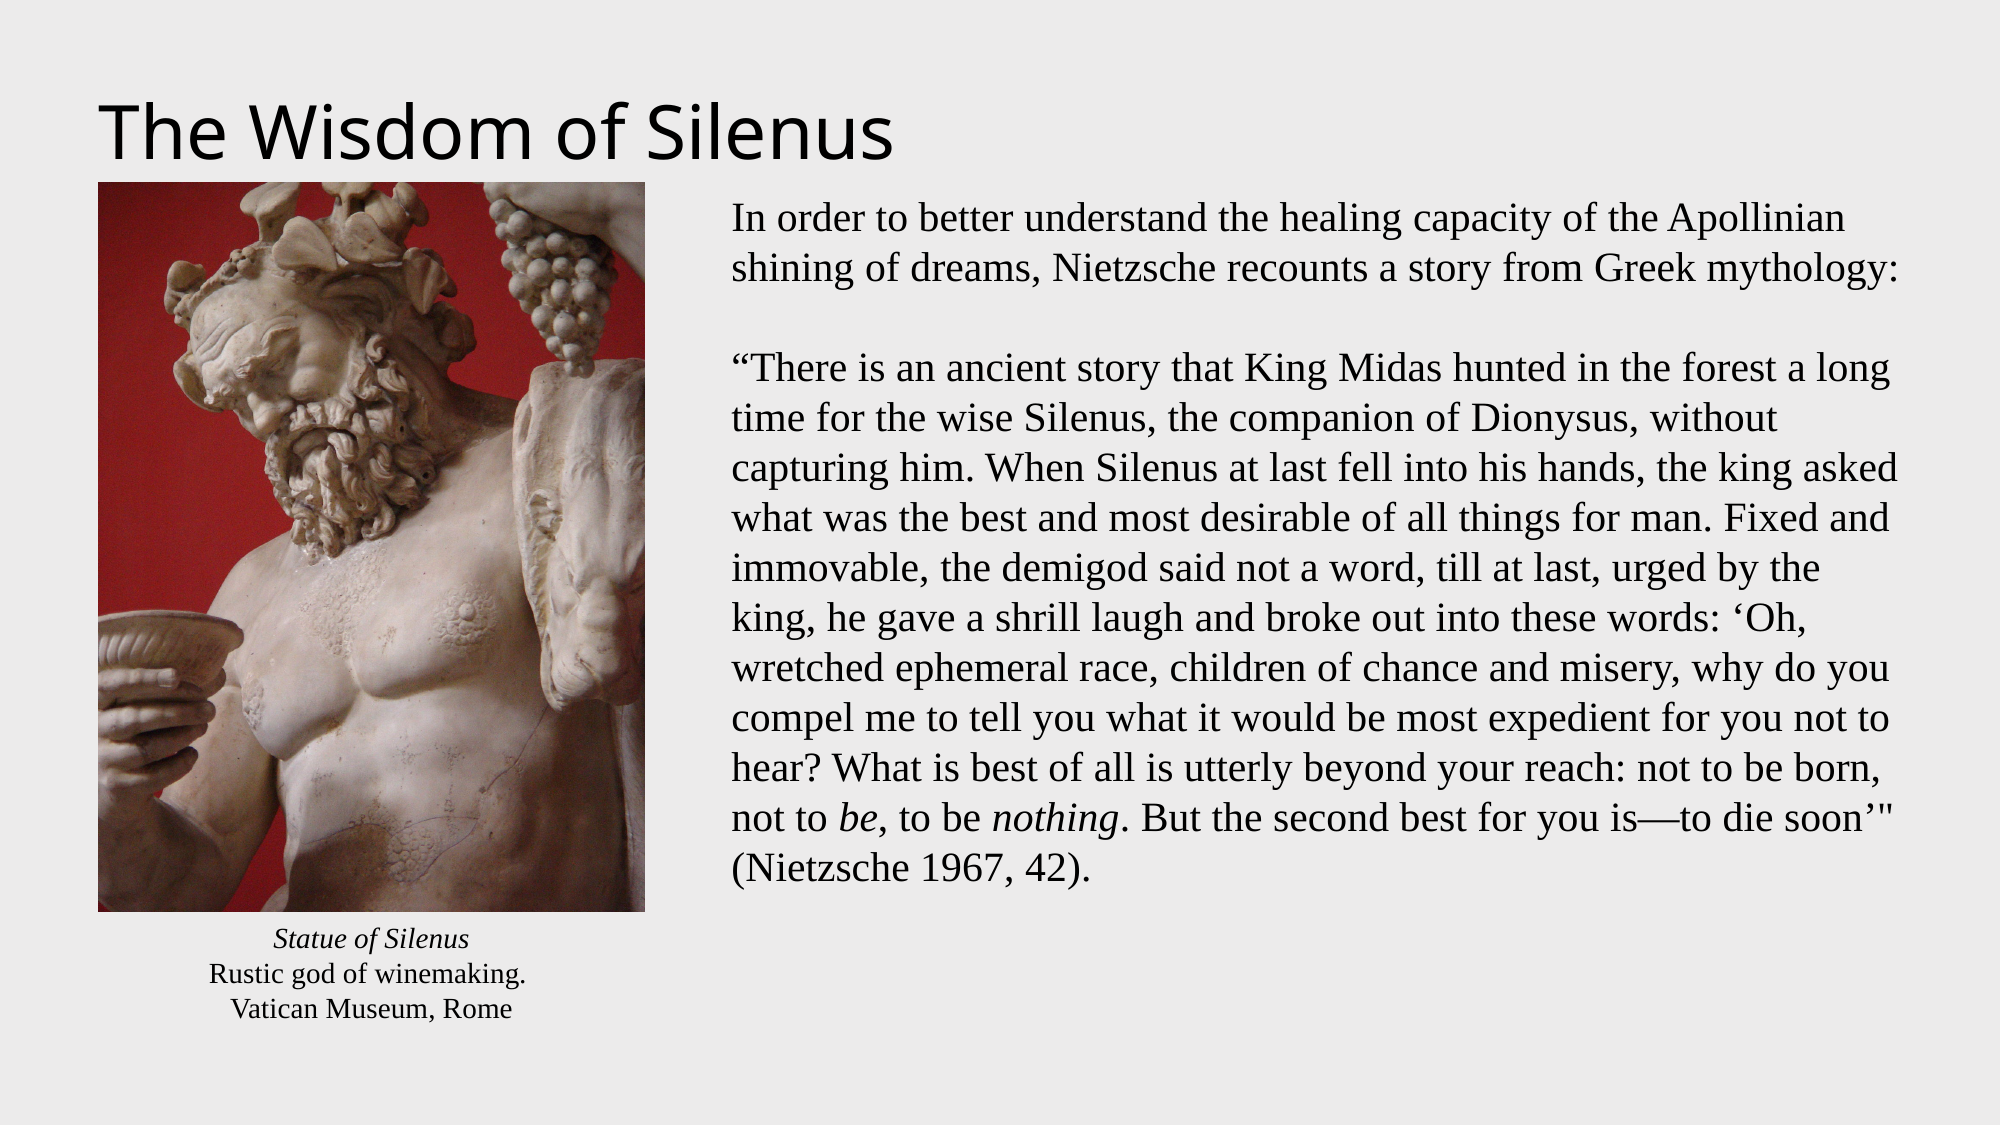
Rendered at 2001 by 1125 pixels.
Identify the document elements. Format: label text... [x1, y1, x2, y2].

picture [98, 182, 645, 912]
text_box In order to better understand the healing capacity of the Apollinian shining of dreams, Nietzsche recounts a story from Greek mythology: “There is an ancient story that King Midas hunted in the forest a long time for the wise Silenus, the companion of Dionysus, without capturing him. When Silenus at last fell into his hands, the king asked what was the best and most desirable of all things for man. Fixed and immovable, the demigod said not a word, till at last, urged by the king, he gave a shrill laugh and broke out into these words: ‘Oh, wretched ephemeral race, children of chance and misery, why do you compel me to tell you what it would be most expedient for you not to hear? What is best of all is utterly beyond your reach: not to be born, not to be, to be nothing. But the second best for you is—to die soon’" (Nietzsche 1967, 42). [716, 182, 1921, 898]
text_box Statue of Silenus Rustic god of winemaking. Vatican Museum, Rome [98, 912, 645, 1067]
text_box The Wisdom of Silenus [83, 76, 1907, 182]
